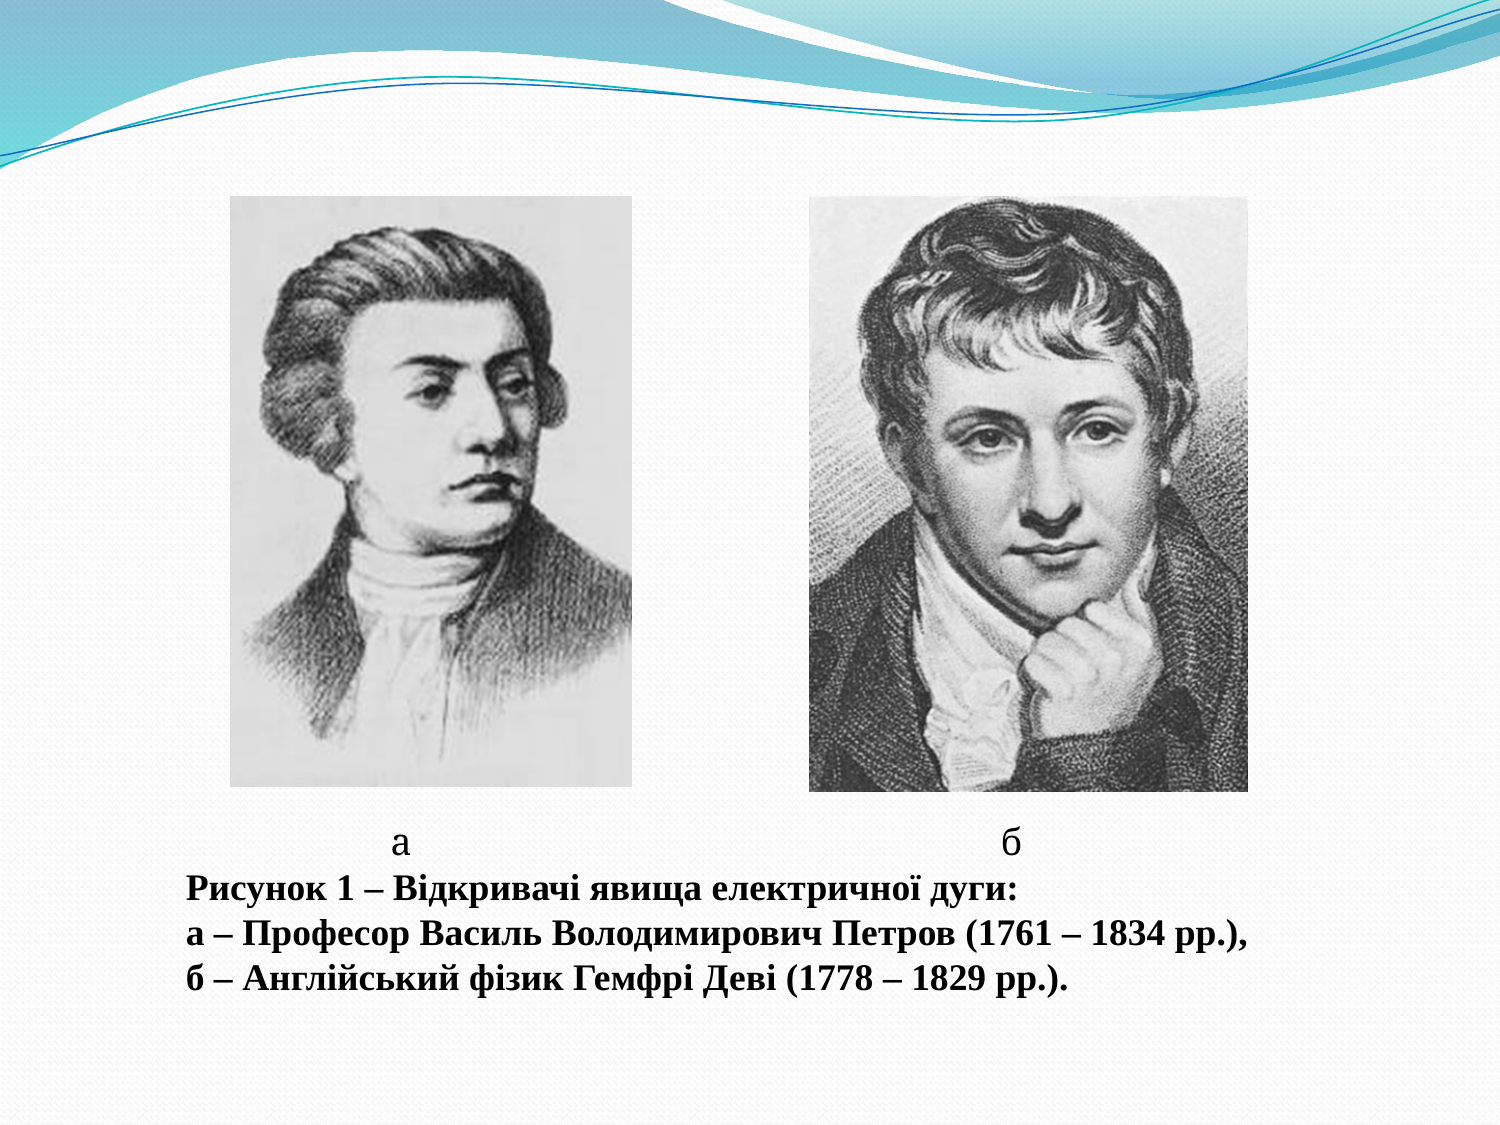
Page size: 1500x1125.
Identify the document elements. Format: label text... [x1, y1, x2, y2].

text_box а б Рисунок 1 – Відкривачі явища електричної дуги: а – Професор Василь Володимирович Петров (1761 – 1834 рр.), б – Англійський фізик Гемфрі Деві (1778 – 1829 рр.). [171, 810, 1306, 1051]
picture [808, 195, 1248, 792]
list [229, 196, 633, 788]
